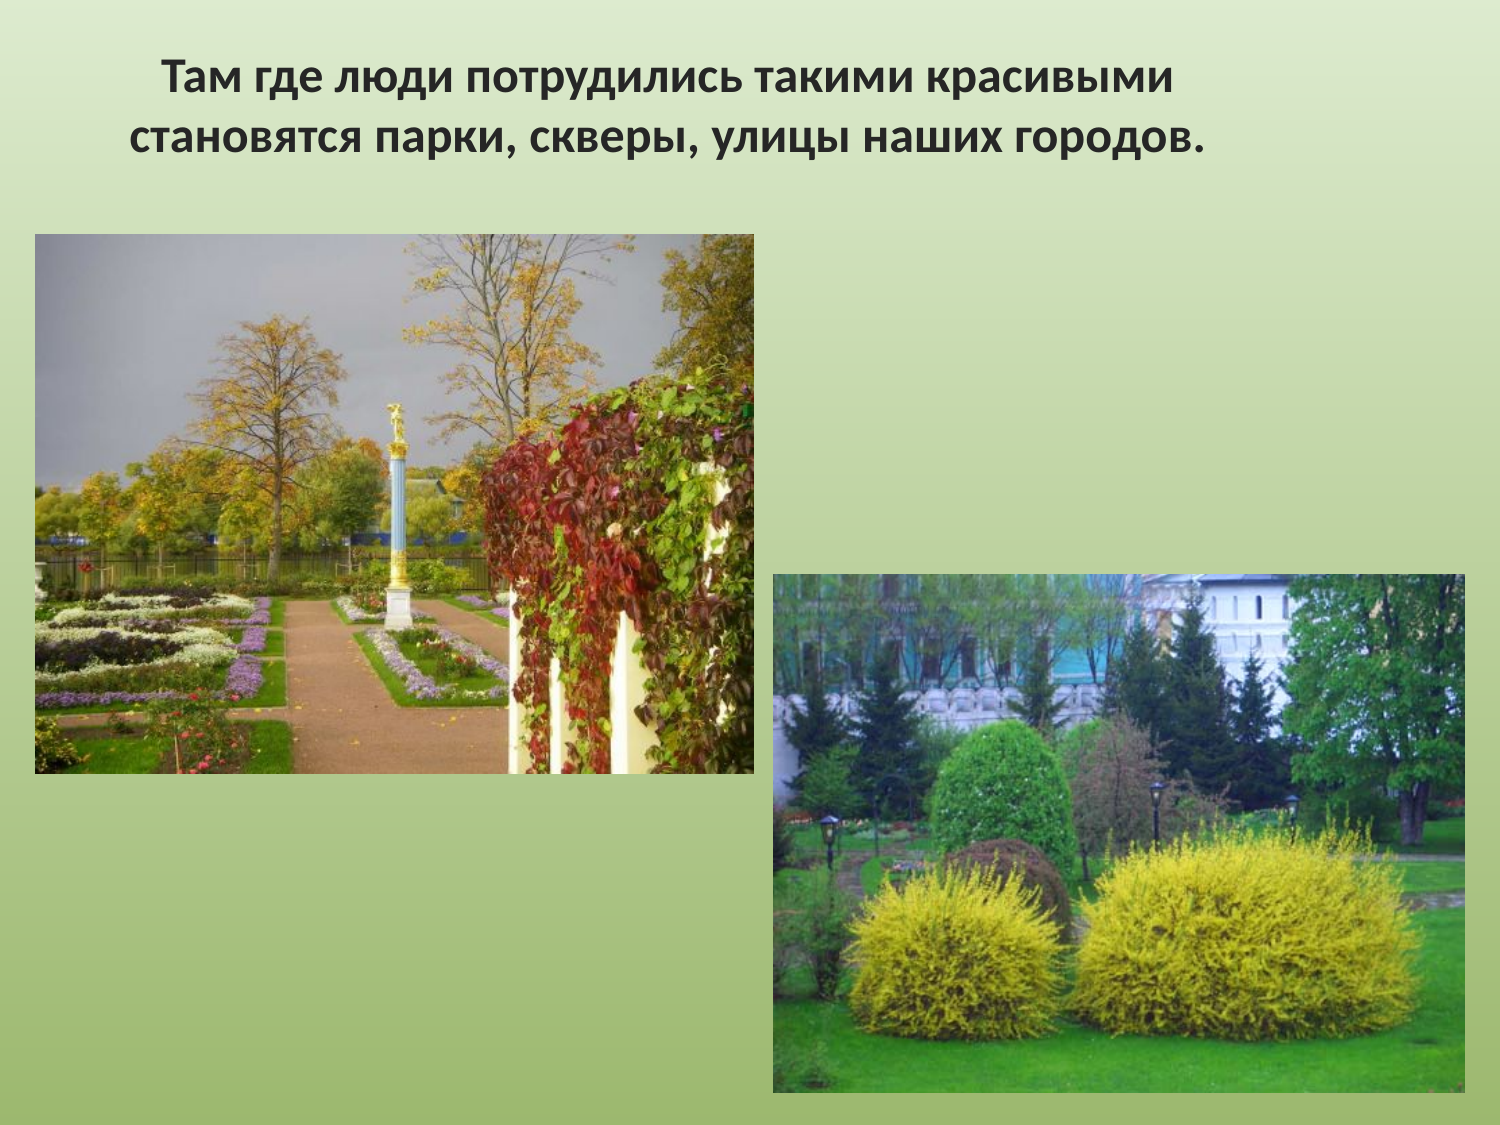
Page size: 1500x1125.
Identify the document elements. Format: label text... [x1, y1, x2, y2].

picture [773, 573, 1466, 1093]
picture [34, 234, 754, 774]
text_box Там где люди потрудились такими красивыми становятся парки, скверы, улицы наших городов. [105, 35, 1231, 171]
